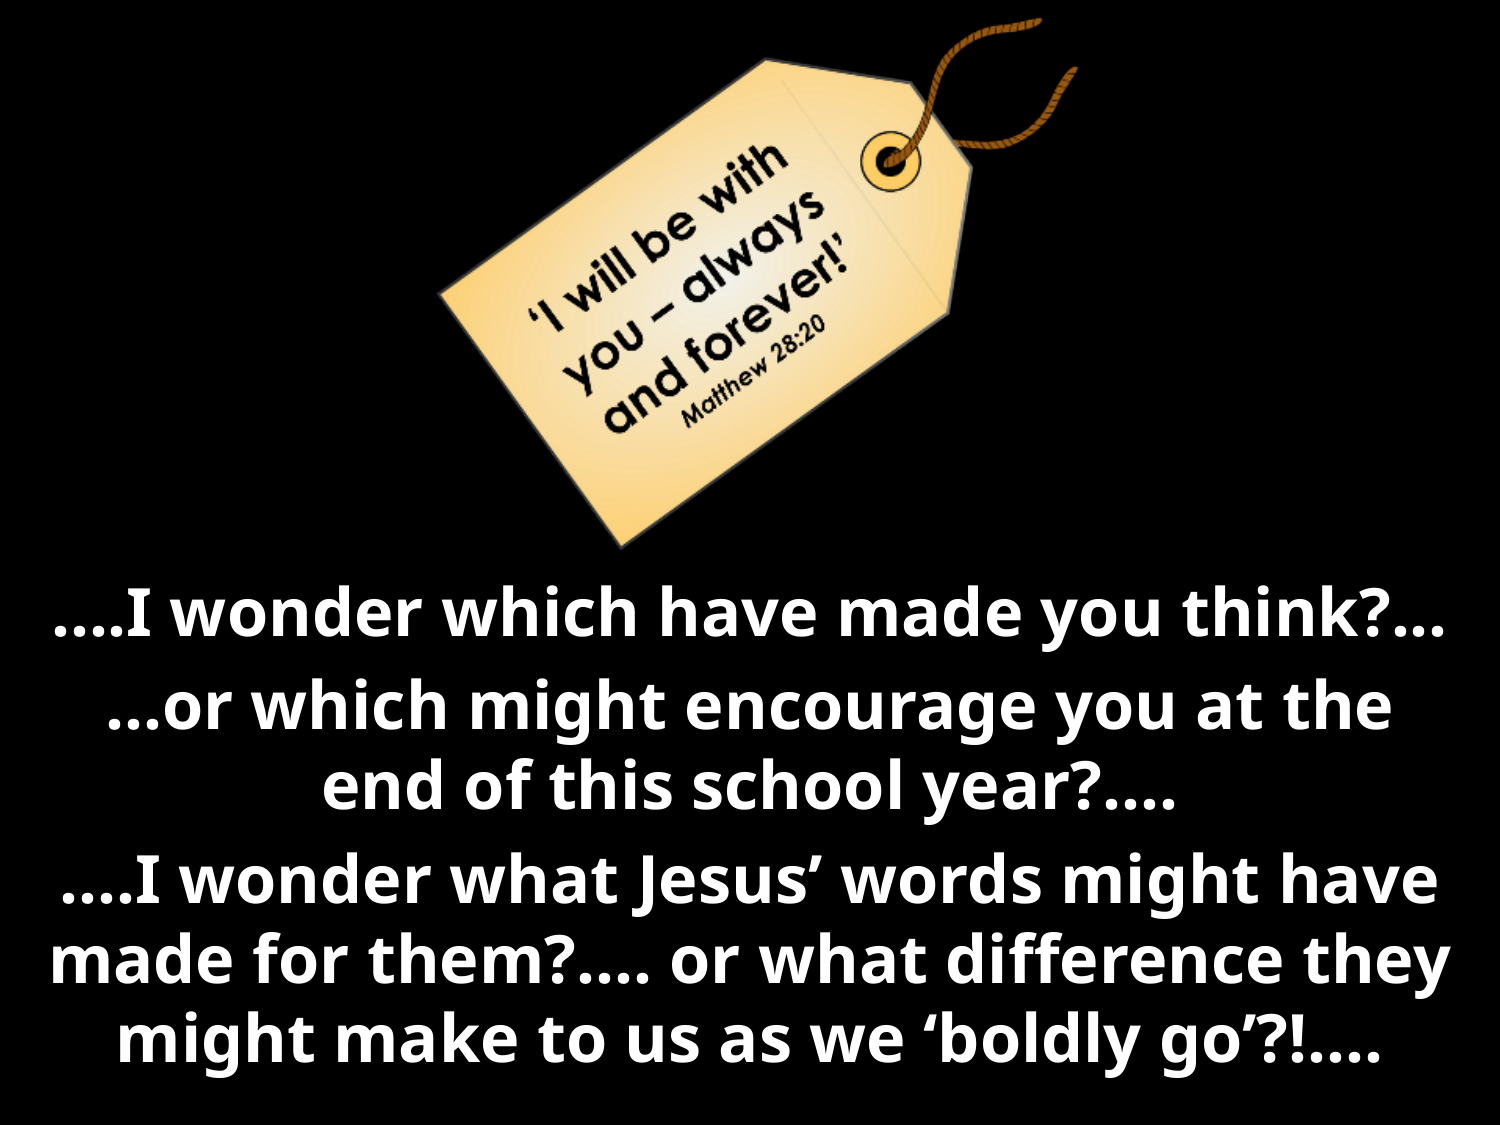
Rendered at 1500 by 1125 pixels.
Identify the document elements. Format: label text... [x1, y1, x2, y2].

text_box ….I wonder which have made you think?... …or which might encourage you at the end of this school year?.... ….I wonder what Jesus’ words might have made for them?.... or what difference they might make to us as we ‘boldly go’?!.... [28, 562, 1472, 1084]
picture [432, 0, 1155, 555]
